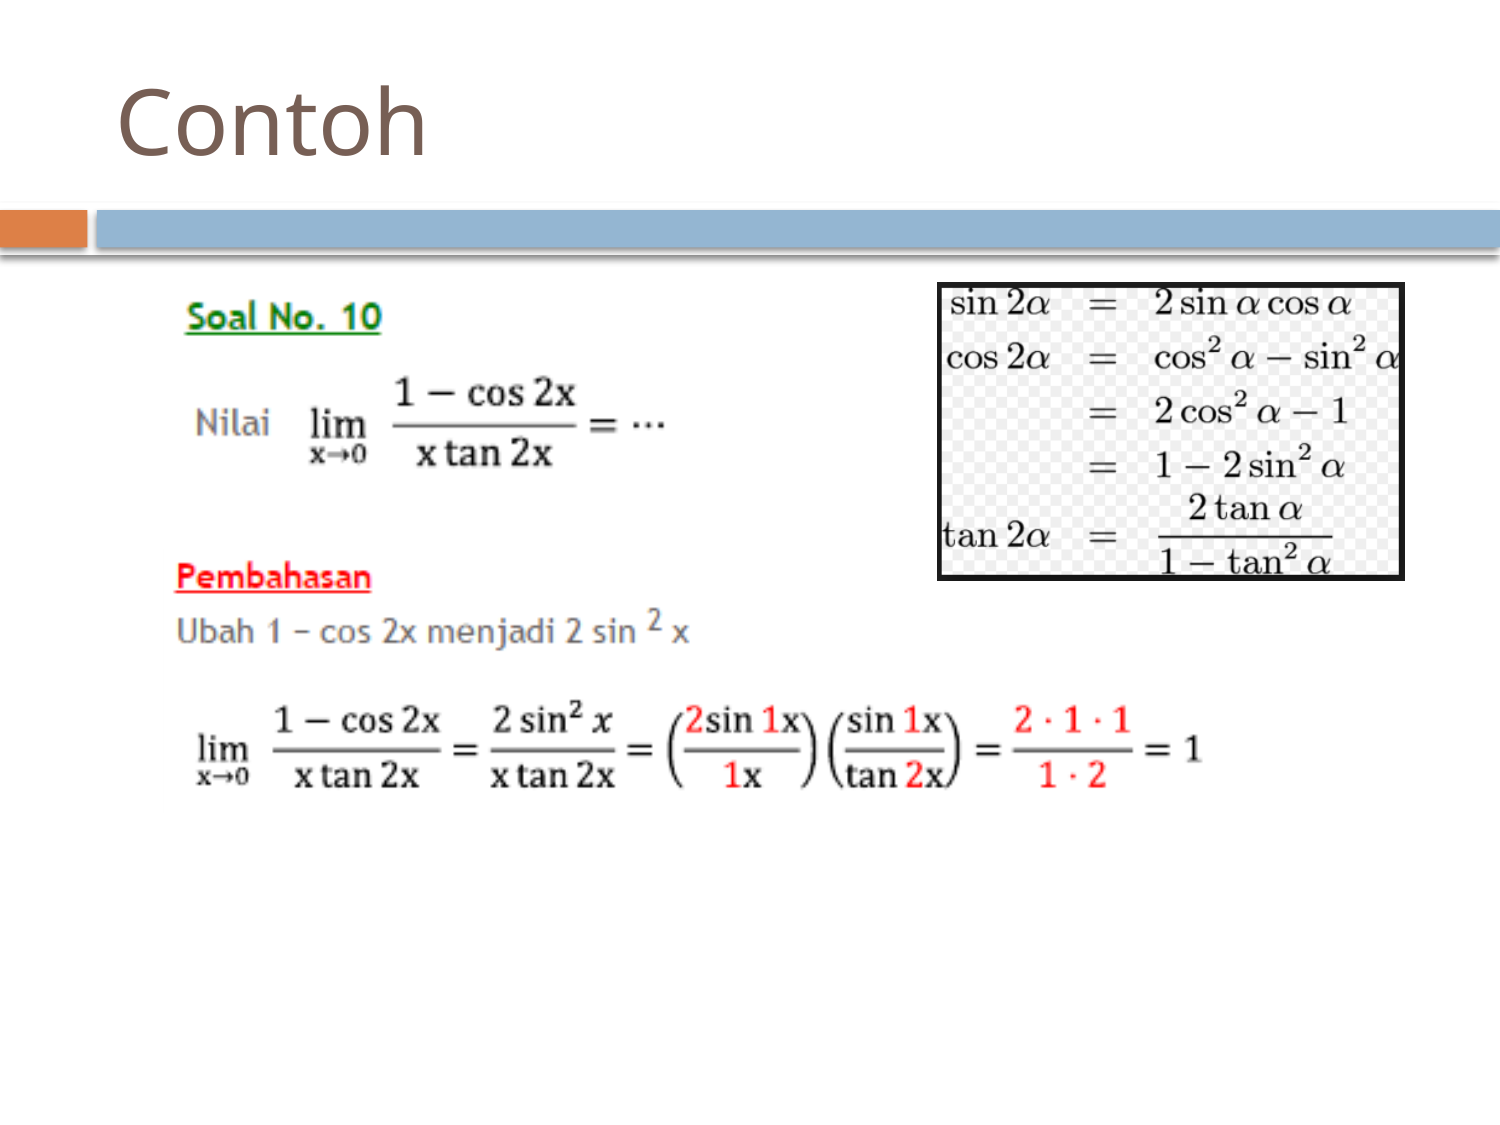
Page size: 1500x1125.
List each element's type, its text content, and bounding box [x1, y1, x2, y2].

title Contoh [100, 37, 1438, 200]
picture [162, 282, 1405, 813]
picture [174, 287, 724, 488]
